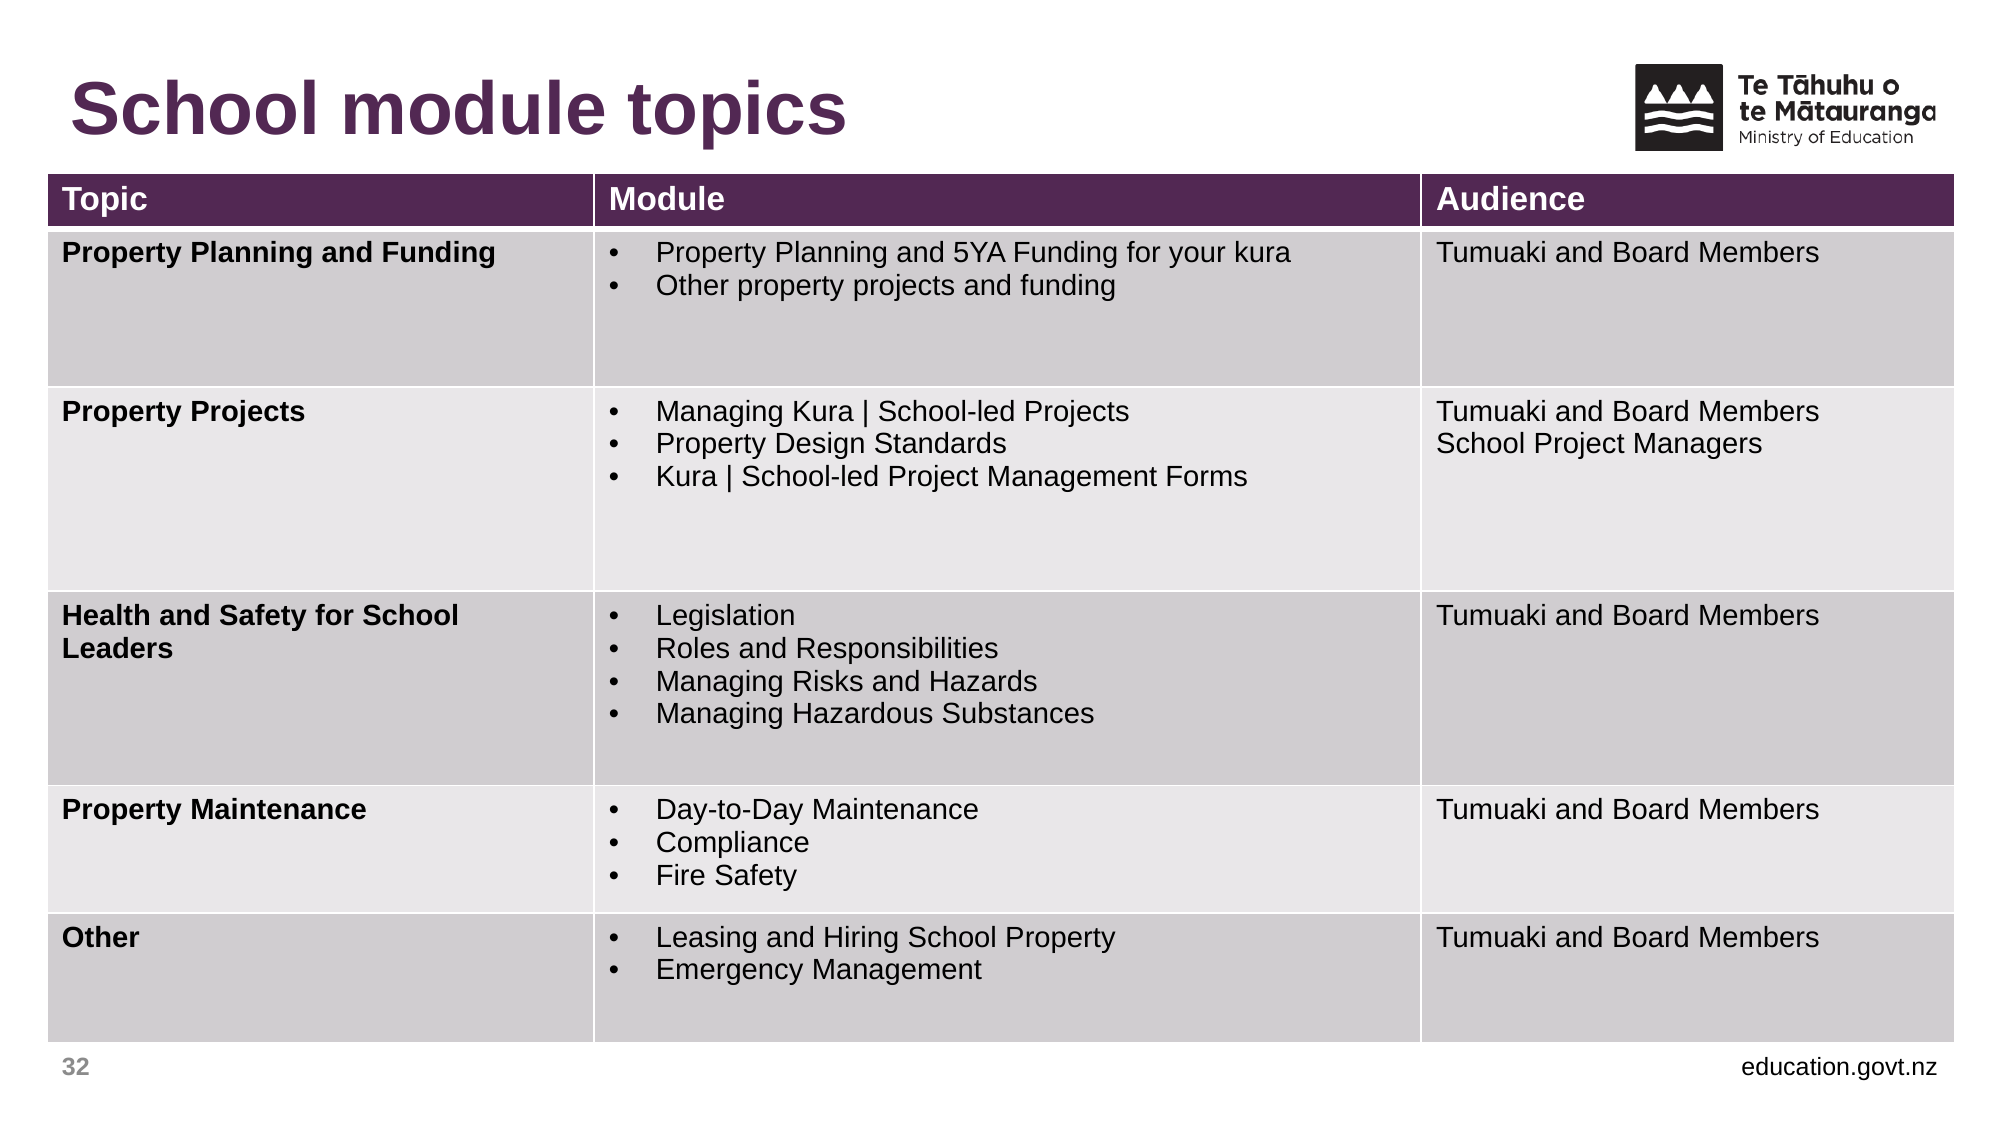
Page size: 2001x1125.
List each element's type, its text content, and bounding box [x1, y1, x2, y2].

table_cell Property Projects [48, 388, 593, 590]
title School module topics [55, 49, 1707, 170]
table_cell Health and Safety for School Leaders [48, 592, 593, 785]
table_cell Legislation Roles and Responsibilities Managing Risks and Hazards Managing Hazardous Substances [595, 592, 1420, 785]
table_header Module [595, 174, 1420, 226]
table_cell Managing Kura | School-led Projects Property Design Standards Kura | School-led Project Management Forms [595, 388, 1420, 590]
table_header Audience [1422, 174, 1954, 226]
table_cell Property Planning and Funding [48, 232, 593, 386]
table_cell Tumuaki and Board Members [1422, 592, 1954, 785]
table_cell Other [48, 914, 593, 1042]
slide_number 32 [46, 1050, 221, 1081]
table_header Topic [48, 174, 593, 226]
table_cell Tumuaki and Board Members [1422, 232, 1954, 386]
table_cell Tumuaki and Board Members School Project Managers [1422, 388, 1954, 590]
table_cell Tumuaki and Board Members [1422, 914, 1954, 1042]
table_cell Property Planning and 5YA Funding for your kura Other property projects and funding [595, 232, 1420, 386]
table_cell Tumuaki and Board Members [1422, 786, 1954, 912]
table_cell Leasing and Hiring School Property Emergency Management [595, 914, 1420, 1042]
table_cell Property Maintenance [48, 786, 593, 912]
table_cell Day-to-Day Maintenance Compliance Fire Safety [595, 786, 1420, 912]
